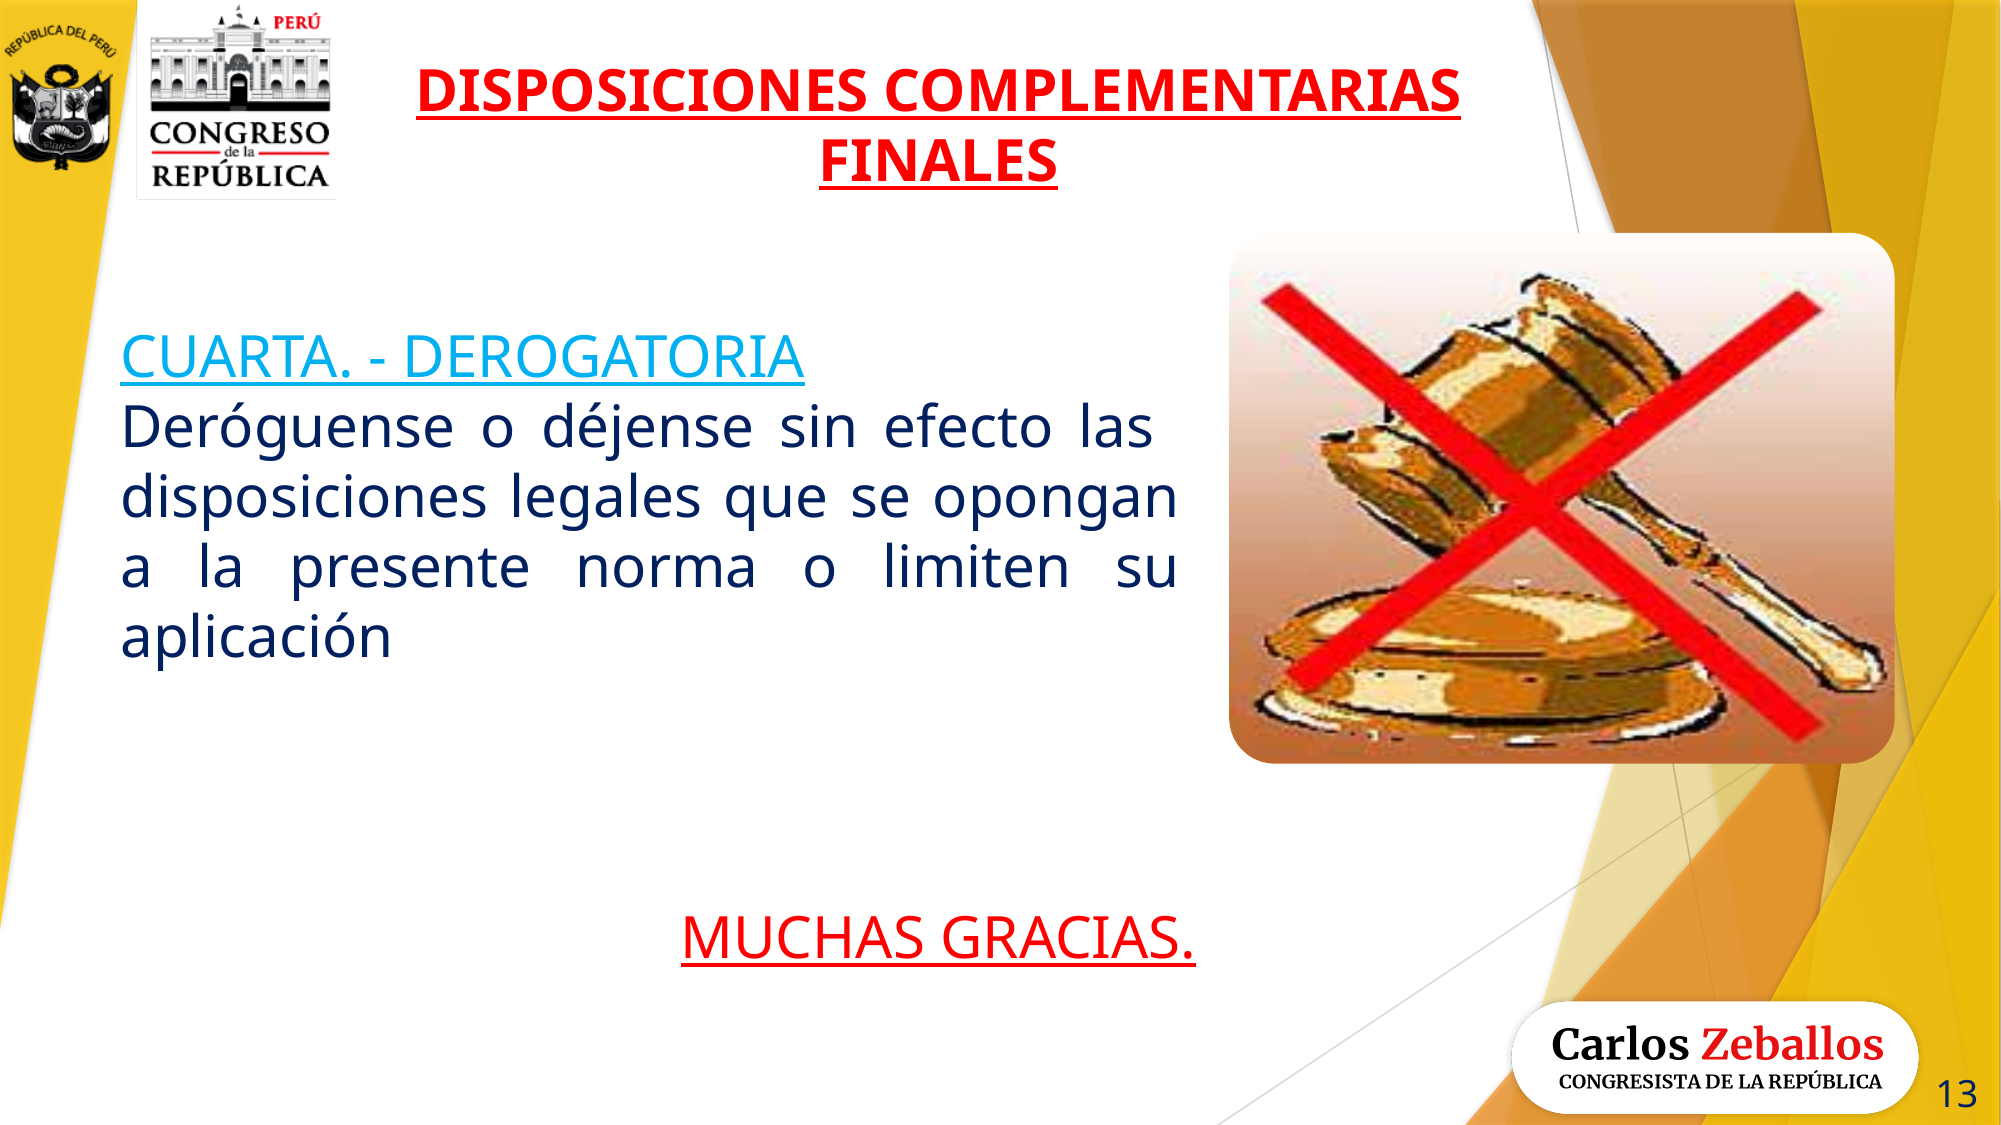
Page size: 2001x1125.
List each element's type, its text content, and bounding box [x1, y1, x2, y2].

picture [1493, 984, 1937, 1125]
text_box CUARTA. - DEROGATORIA Deróguense o déjense sin efecto las disposiciones legales que se opongan a la presente norma o limiten su aplicación [105, 260, 1195, 677]
picture [1228, 232, 1896, 765]
text_box DISPOSICIONES COMPLEMENTARIAS FINALES [342, 54, 1537, 201]
text_box MUCHAS GRACIAS. [623, 892, 1254, 978]
picture [0, 0, 338, 202]
text_box 13 [1941, 1065, 2000, 1125]
